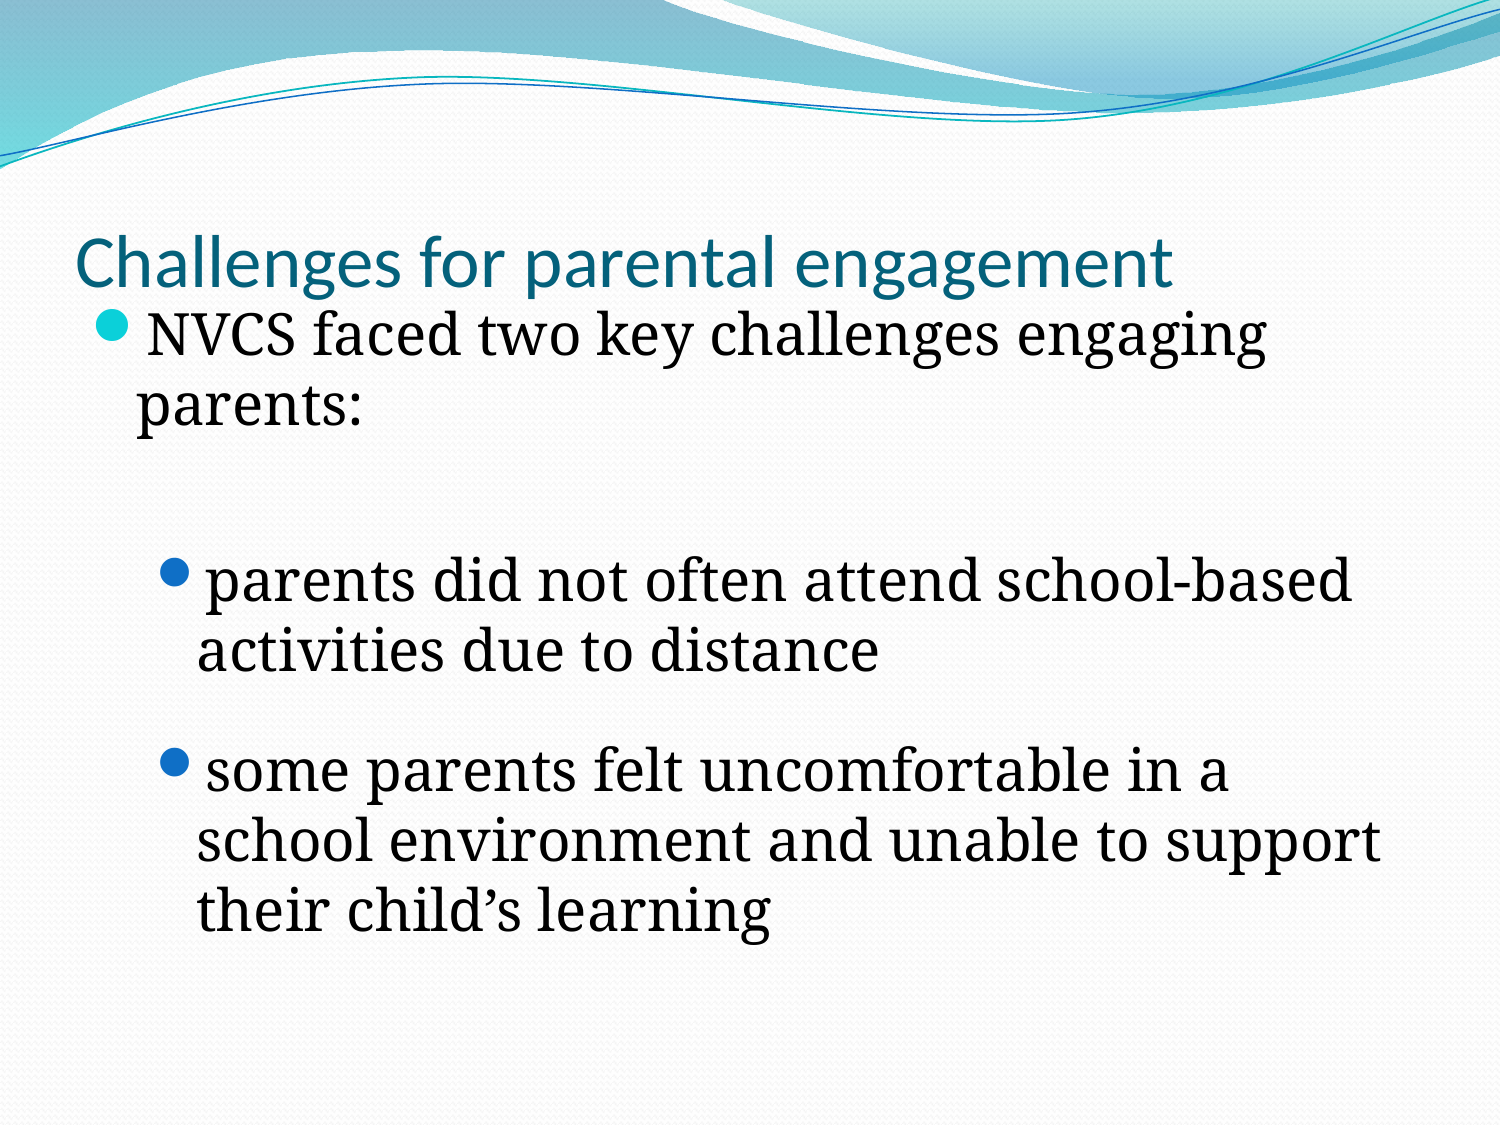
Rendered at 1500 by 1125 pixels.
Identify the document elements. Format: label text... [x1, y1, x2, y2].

list NVCS faced two key challenges engaging parents: parents did not often attend school-based activities due to distance some parents felt uncomfortable in a school environment and unable to support their child’s learning [76, 208, 1427, 951]
title Challenges for parental engagement [75, 115, 1425, 303]
